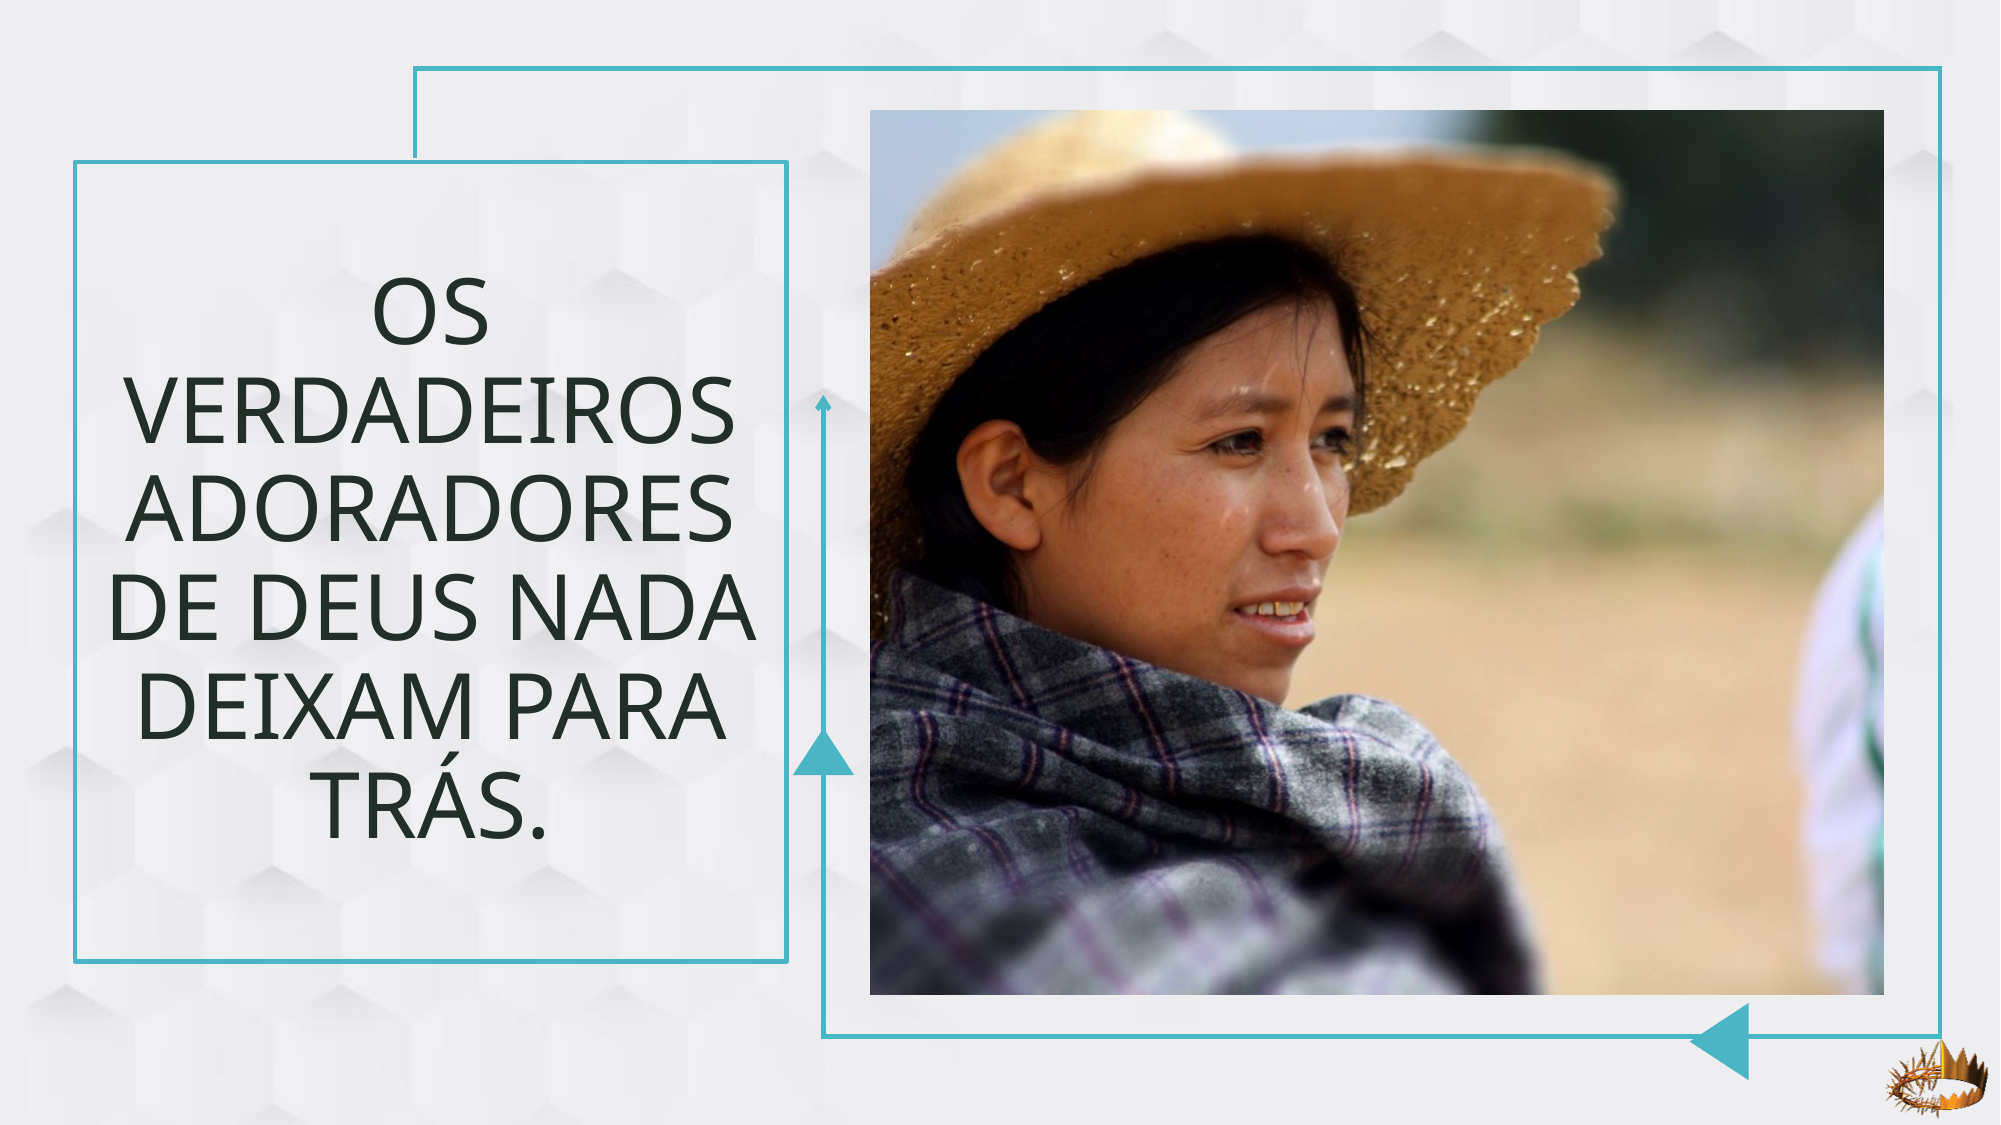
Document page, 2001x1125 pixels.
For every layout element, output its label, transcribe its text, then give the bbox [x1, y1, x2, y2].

picture [0, 0, 2000, 1125]
title os verdadeiros adoradores de Deus nada deixam para trás. [73, 160, 789, 964]
